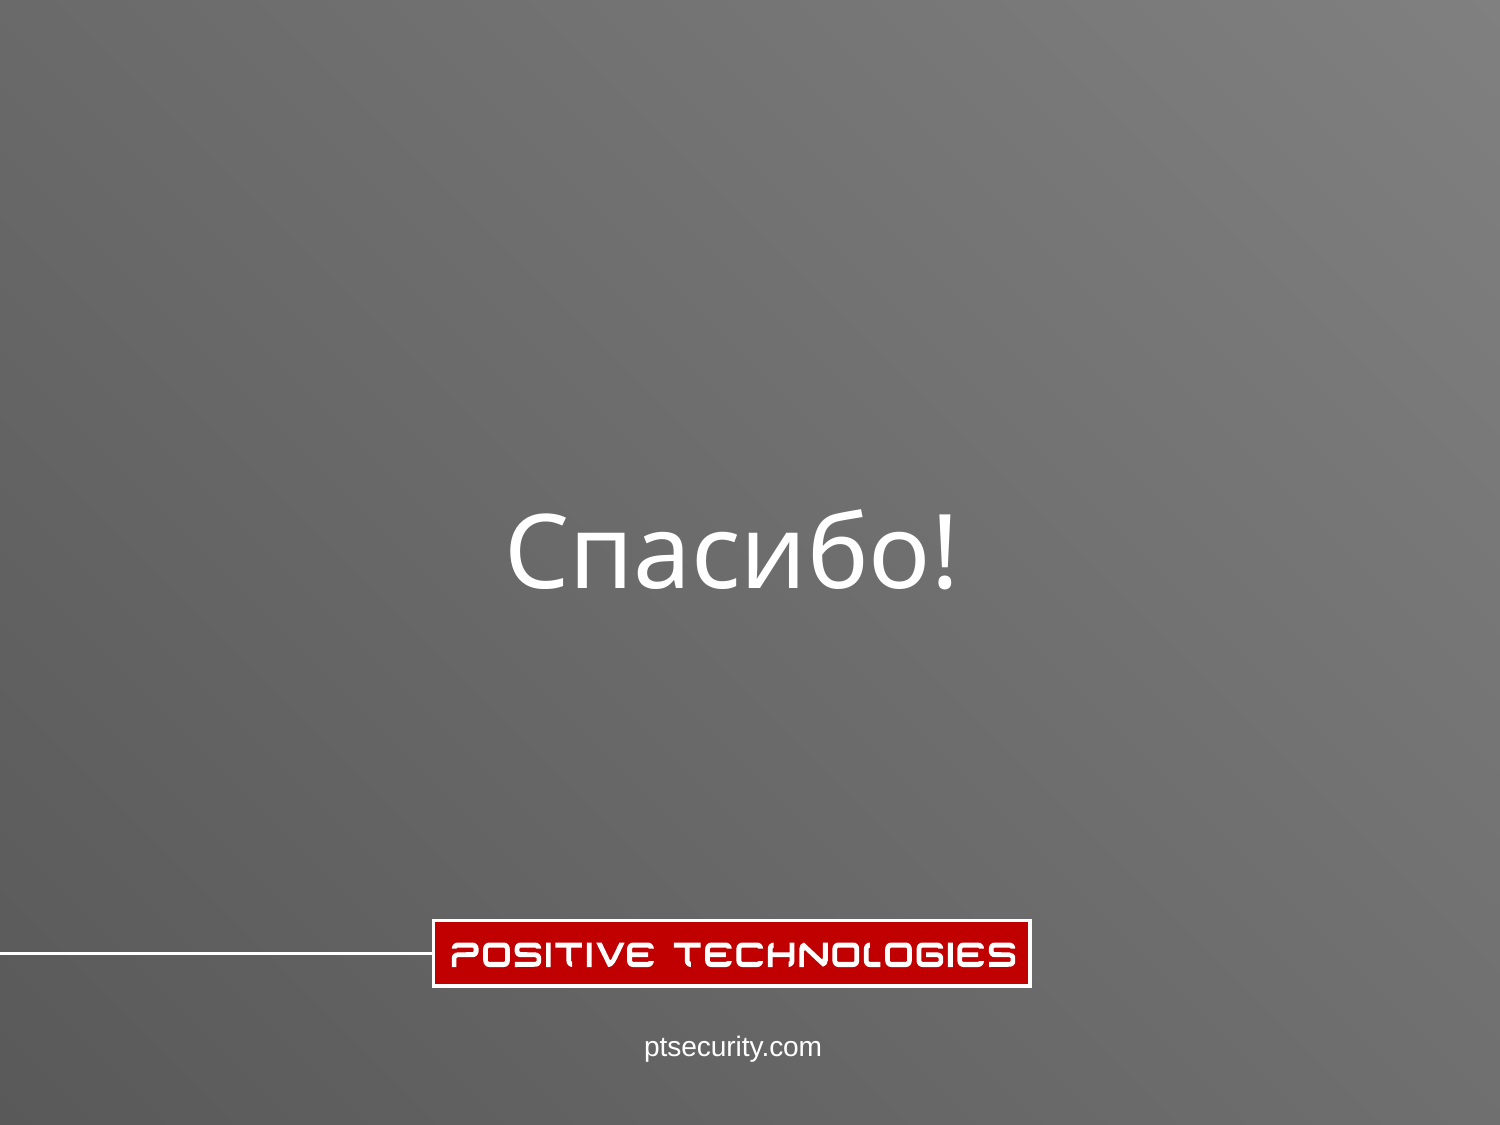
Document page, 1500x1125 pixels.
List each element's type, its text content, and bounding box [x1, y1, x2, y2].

text_box Спасибо! [433, 478, 1030, 617]
picture [451, 942, 1016, 968]
text_box [0, 0, 1500, 1125]
text_box ptsecurity.com [629, 1020, 848, 1070]
text_box [433, 920, 1031, 987]
